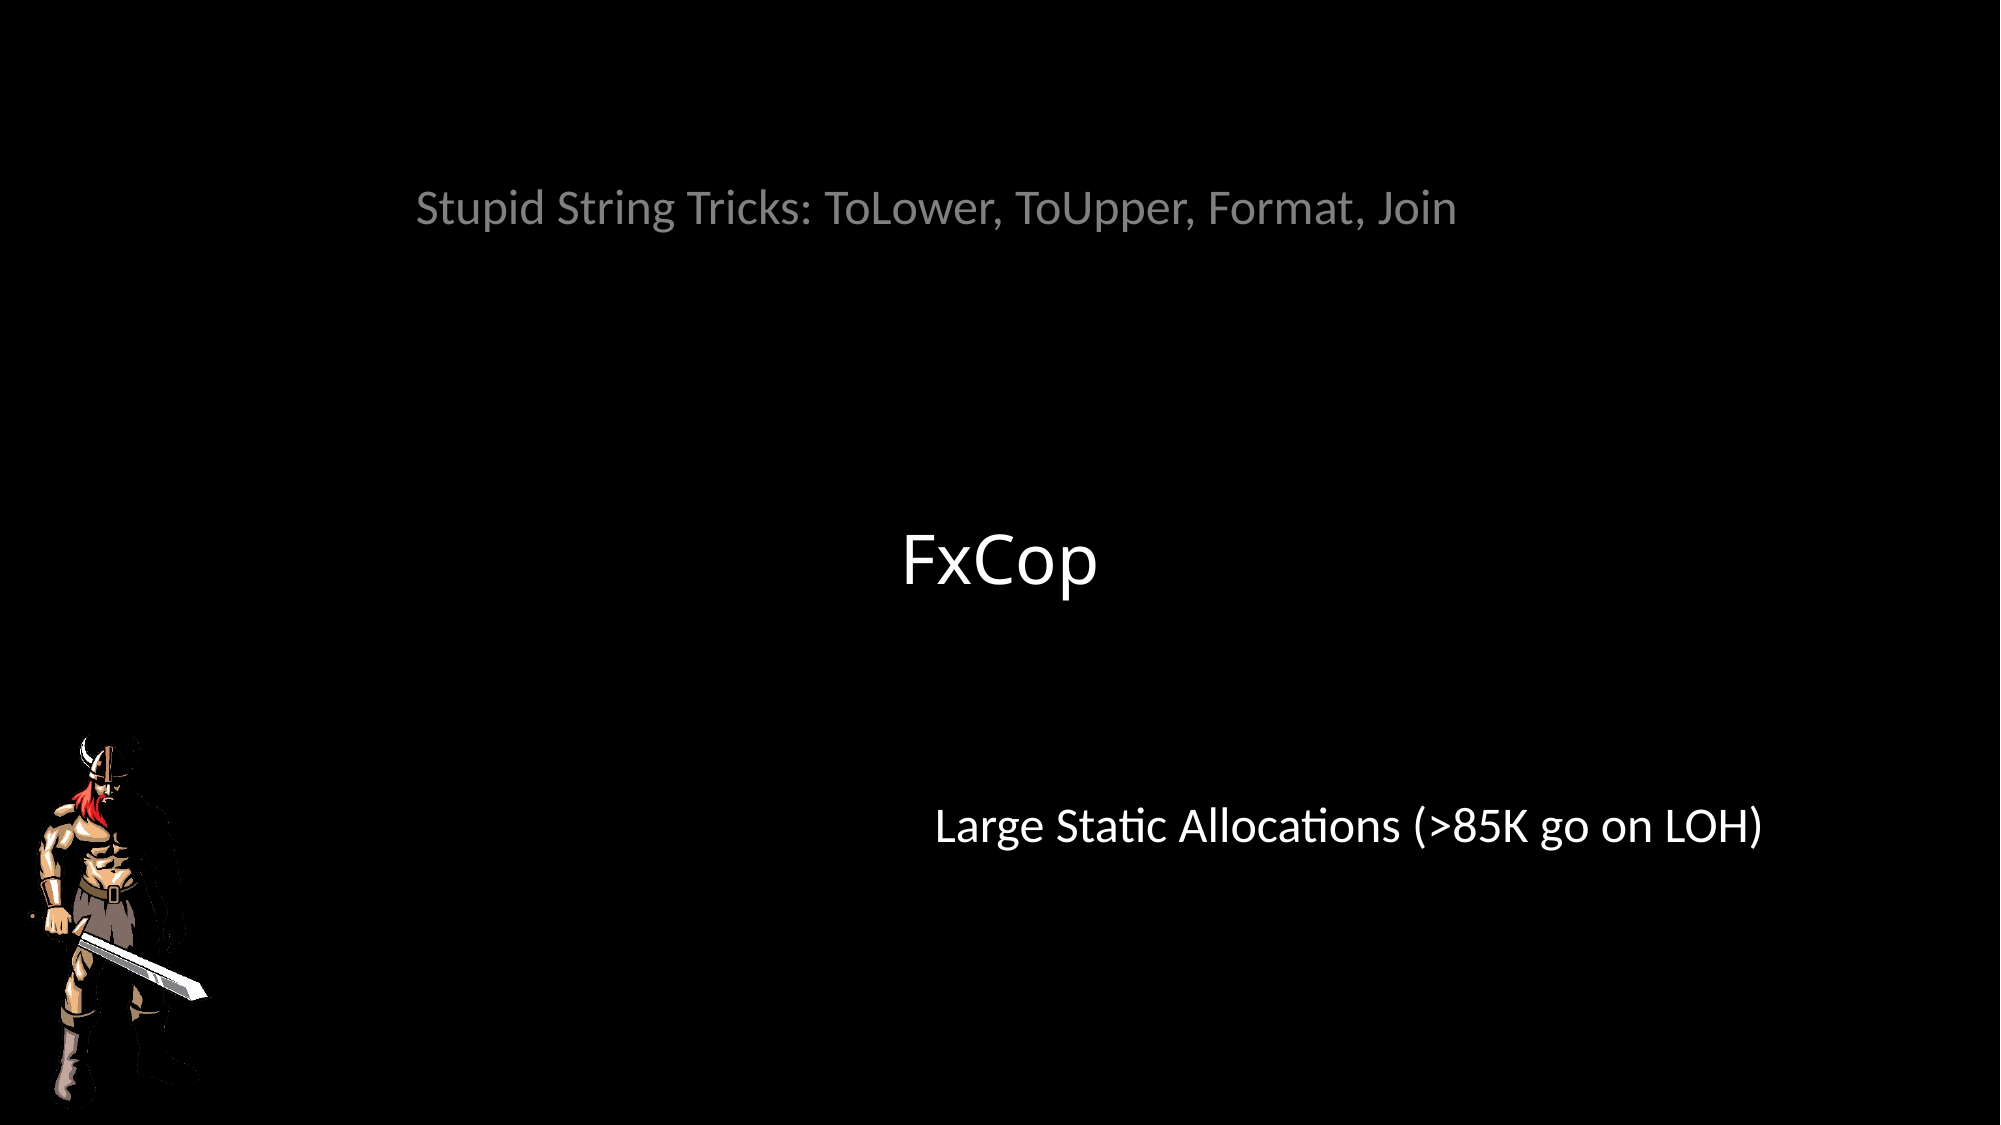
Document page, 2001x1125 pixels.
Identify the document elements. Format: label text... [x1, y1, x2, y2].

text_box Stupid String Tricks: ToLower, ToUpper, Format, Join [401, 167, 1474, 243]
text_box Large Static Allocations (>85K go on LOH) [919, 785, 1780, 861]
title FxCop [137, 453, 1863, 672]
picture [0, 716, 239, 1125]
